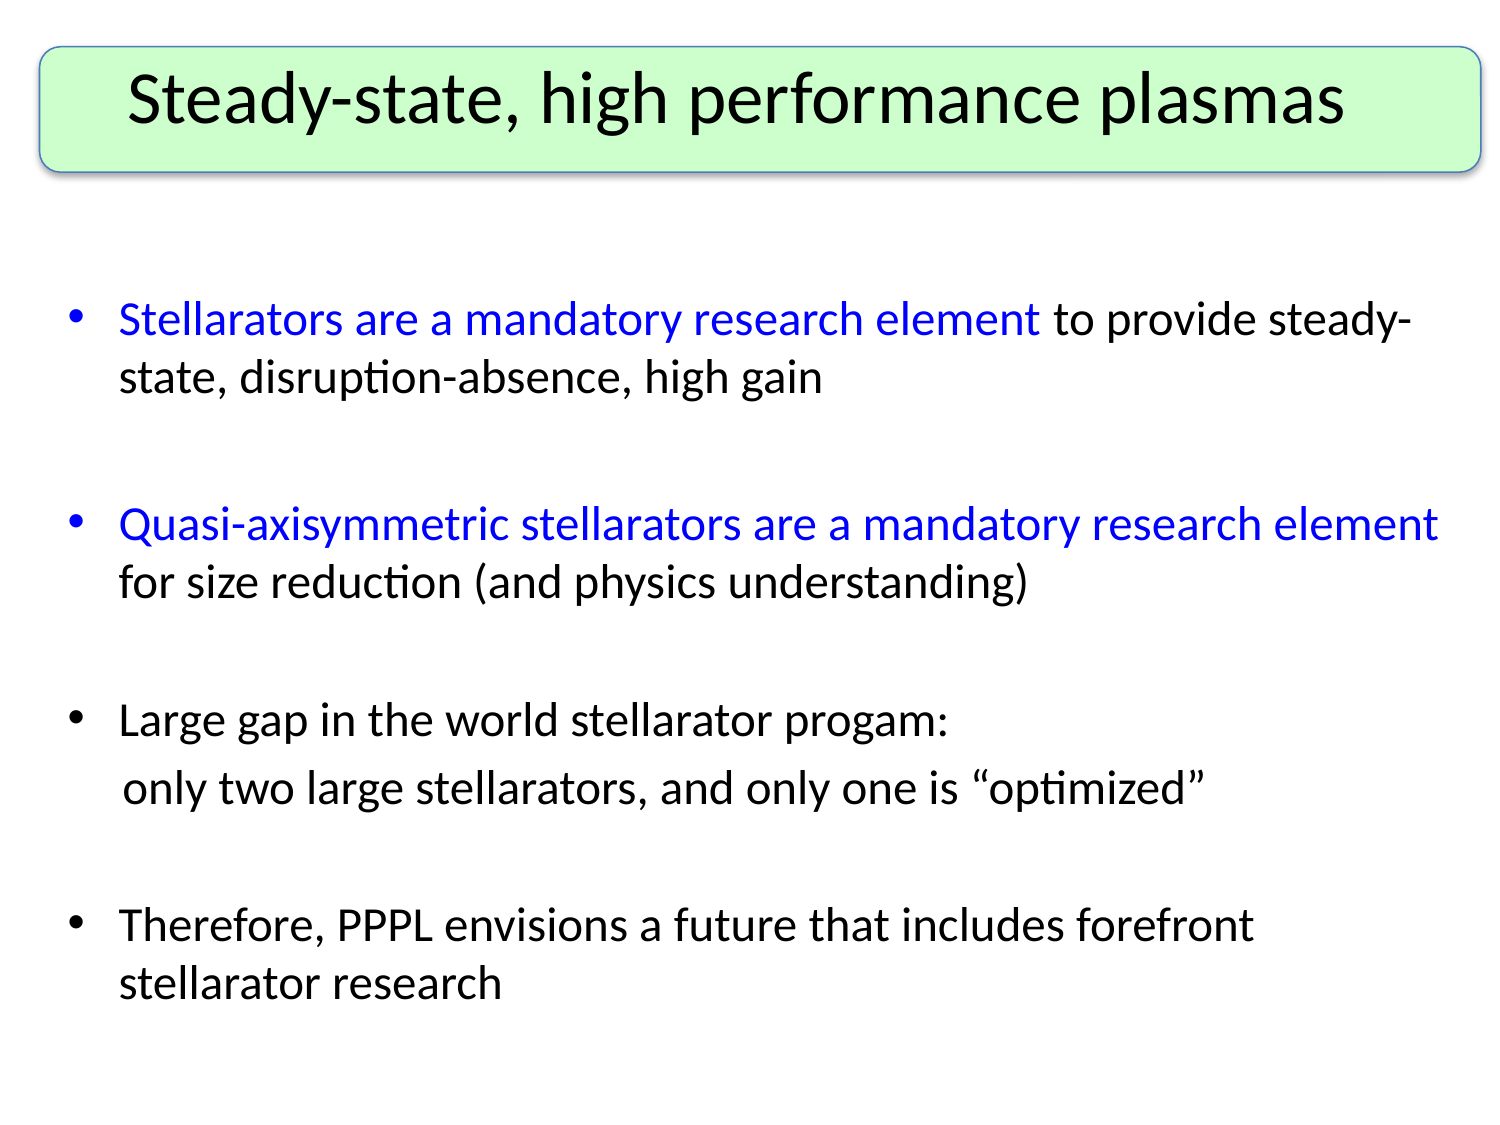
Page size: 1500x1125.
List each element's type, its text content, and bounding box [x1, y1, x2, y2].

text_box [1412, 45, 1482, 173]
list Stellarators are a mandatory research element to provide steady-state, disruption-absence, high gain Quasi-axisymmetric stellarators are a mandatory research element for size reduction (and physics understanding) Large gap in the world stellarator progam: only two large stellarators, and only one is “optimized” Therefore, PPPL envisions a future that includes forefront stellarator research [52, 278, 1481, 1021]
text_box [38, 45, 61, 173]
title Steady-state, high performance plasmas [61, 0, 1412, 188]
